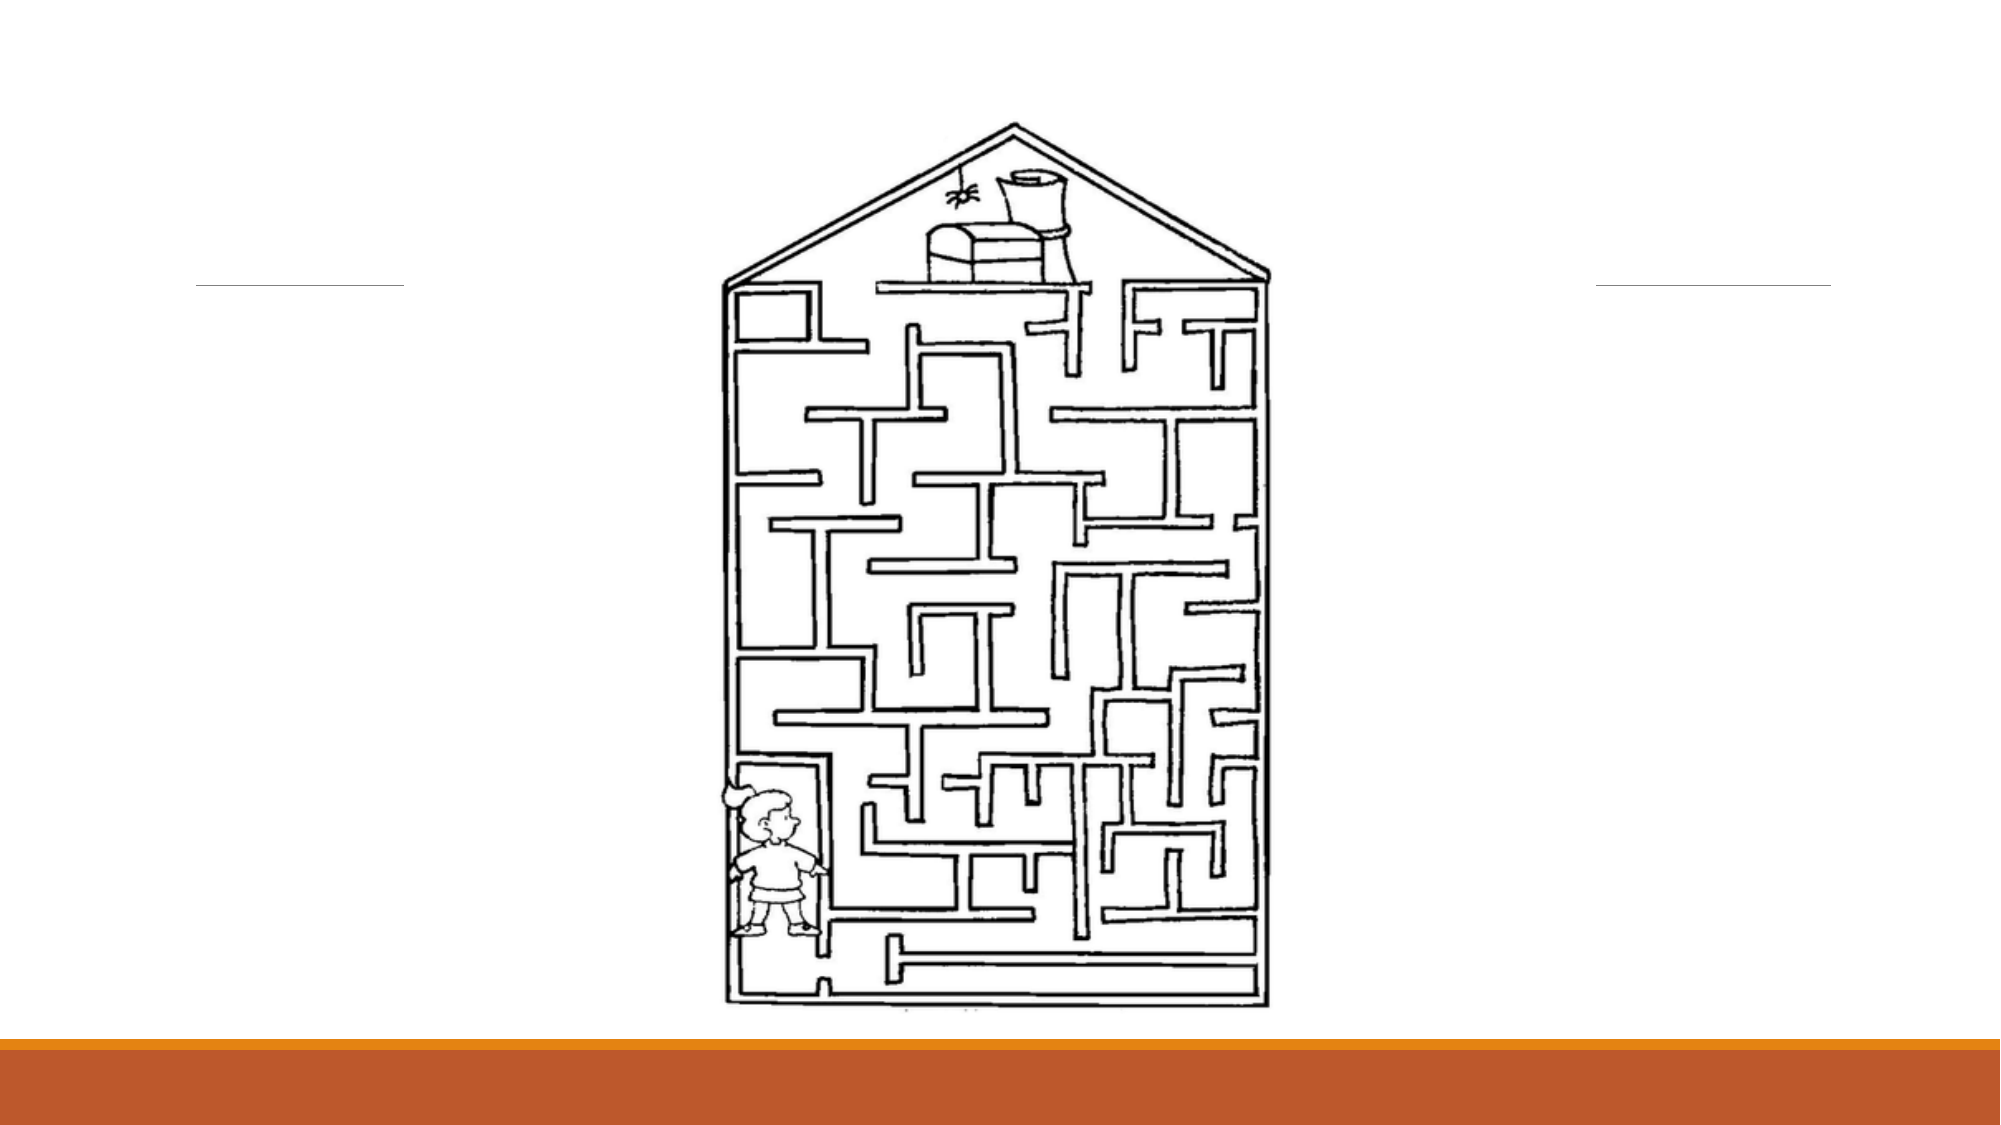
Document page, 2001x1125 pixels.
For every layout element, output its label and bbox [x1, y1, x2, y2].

list [403, 113, 1597, 1014]
